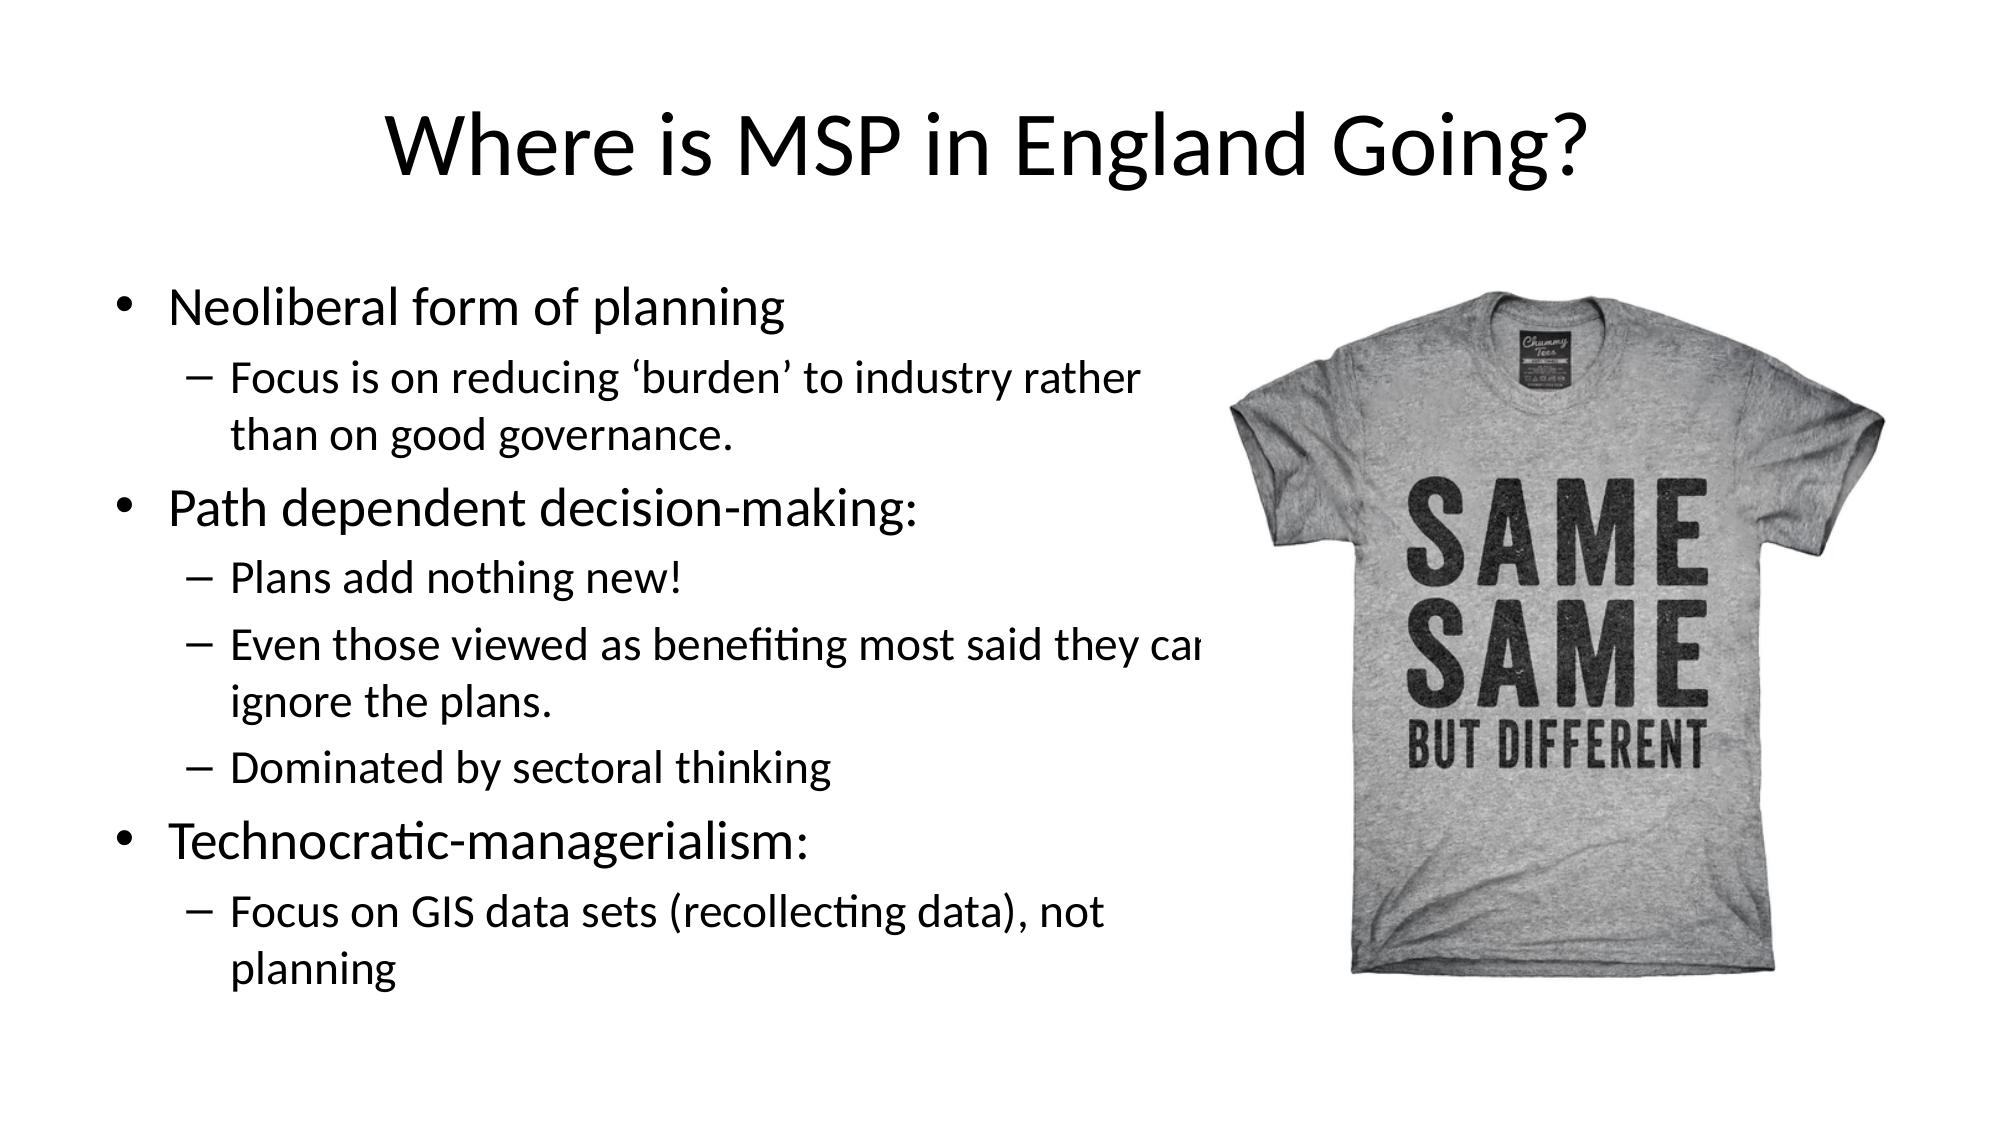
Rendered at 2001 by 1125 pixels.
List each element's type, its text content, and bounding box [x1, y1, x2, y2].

title Where is MSP in England Going? [99, 45, 1900, 233]
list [1201, 262, 1914, 1006]
list Neoliberal form of planning Focus is on reducing ‘burden’ to industry rather than on good governance. Path dependent decision-making: Plans add nothing new! Even those viewed as benefiting most said they can ignore the plans. Dominated by sectoral thinking Technocratic-managerialism: Focus on GIS data sets (recollecting data), not planning [99, 262, 1199, 1005]
